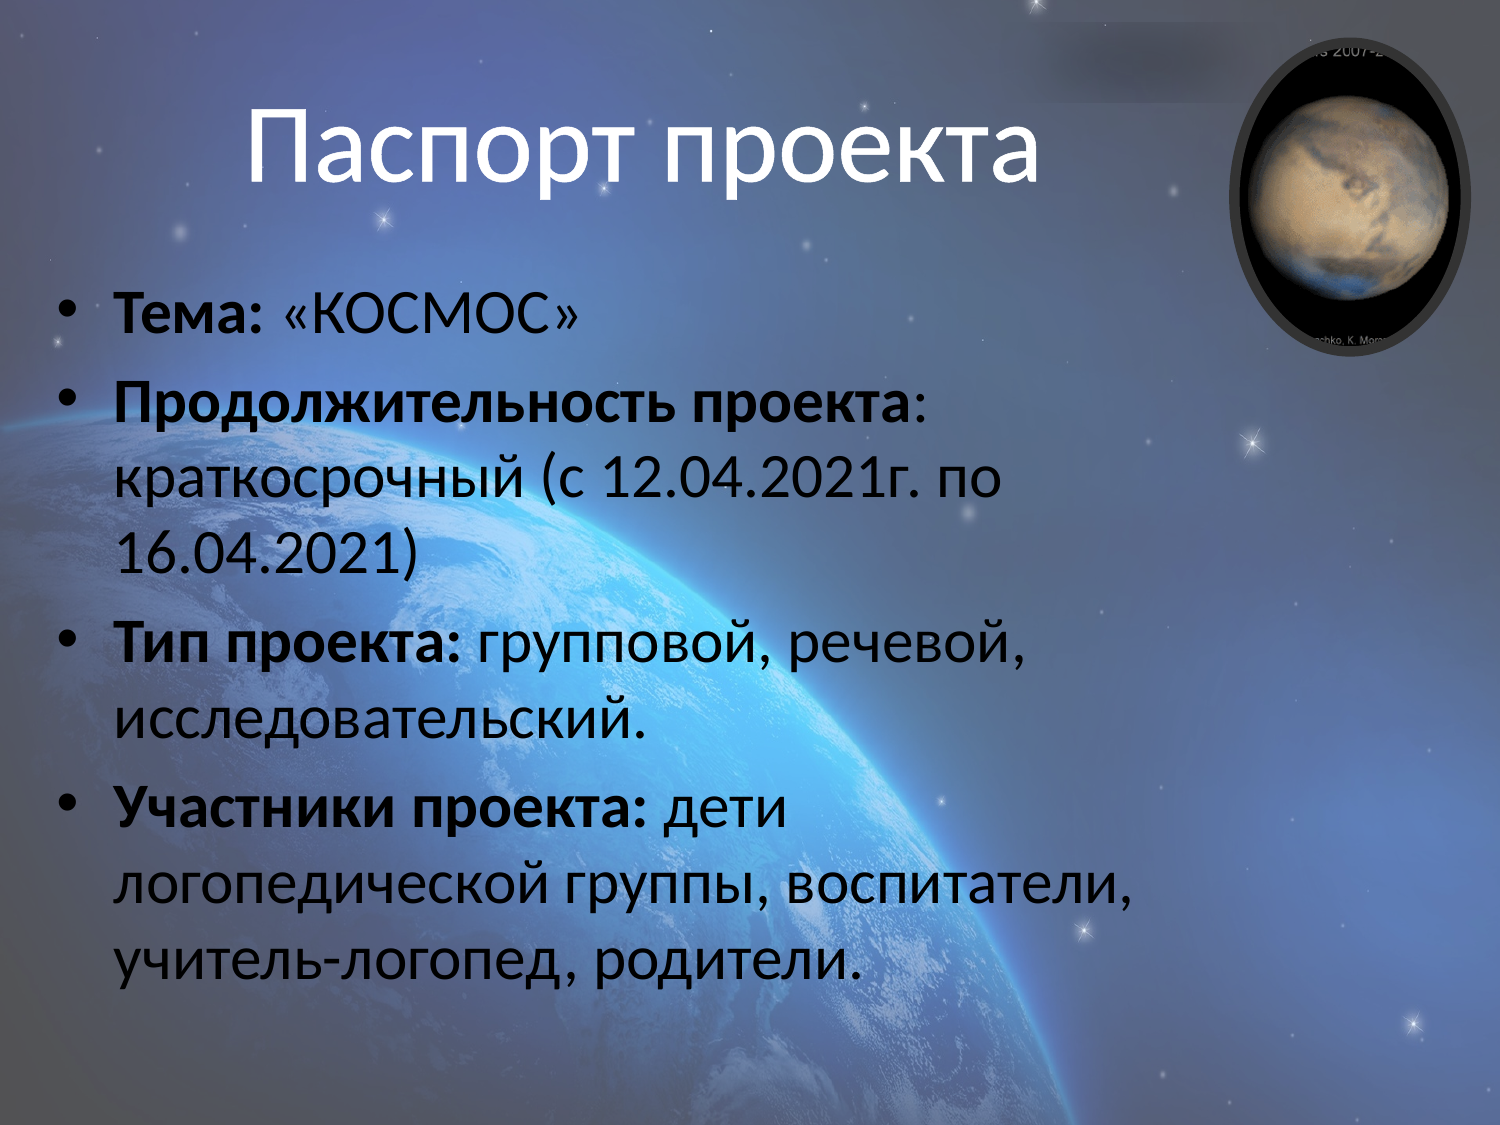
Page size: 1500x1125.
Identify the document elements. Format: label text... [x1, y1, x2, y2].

picture [1234, 42, 1467, 352]
list Тема: «КОСМОС» Продолжительность проекта: краткосрочный (с 12.04.2021г. по 16.04.2021) Тип проекта: групповой, речевой, исследовательский. Участники проекта: дети логопедической группы, воспитатели, учитель-логопед, родители. [41, 262, 1188, 1012]
title Паспорт проекта [88, 42, 1199, 231]
